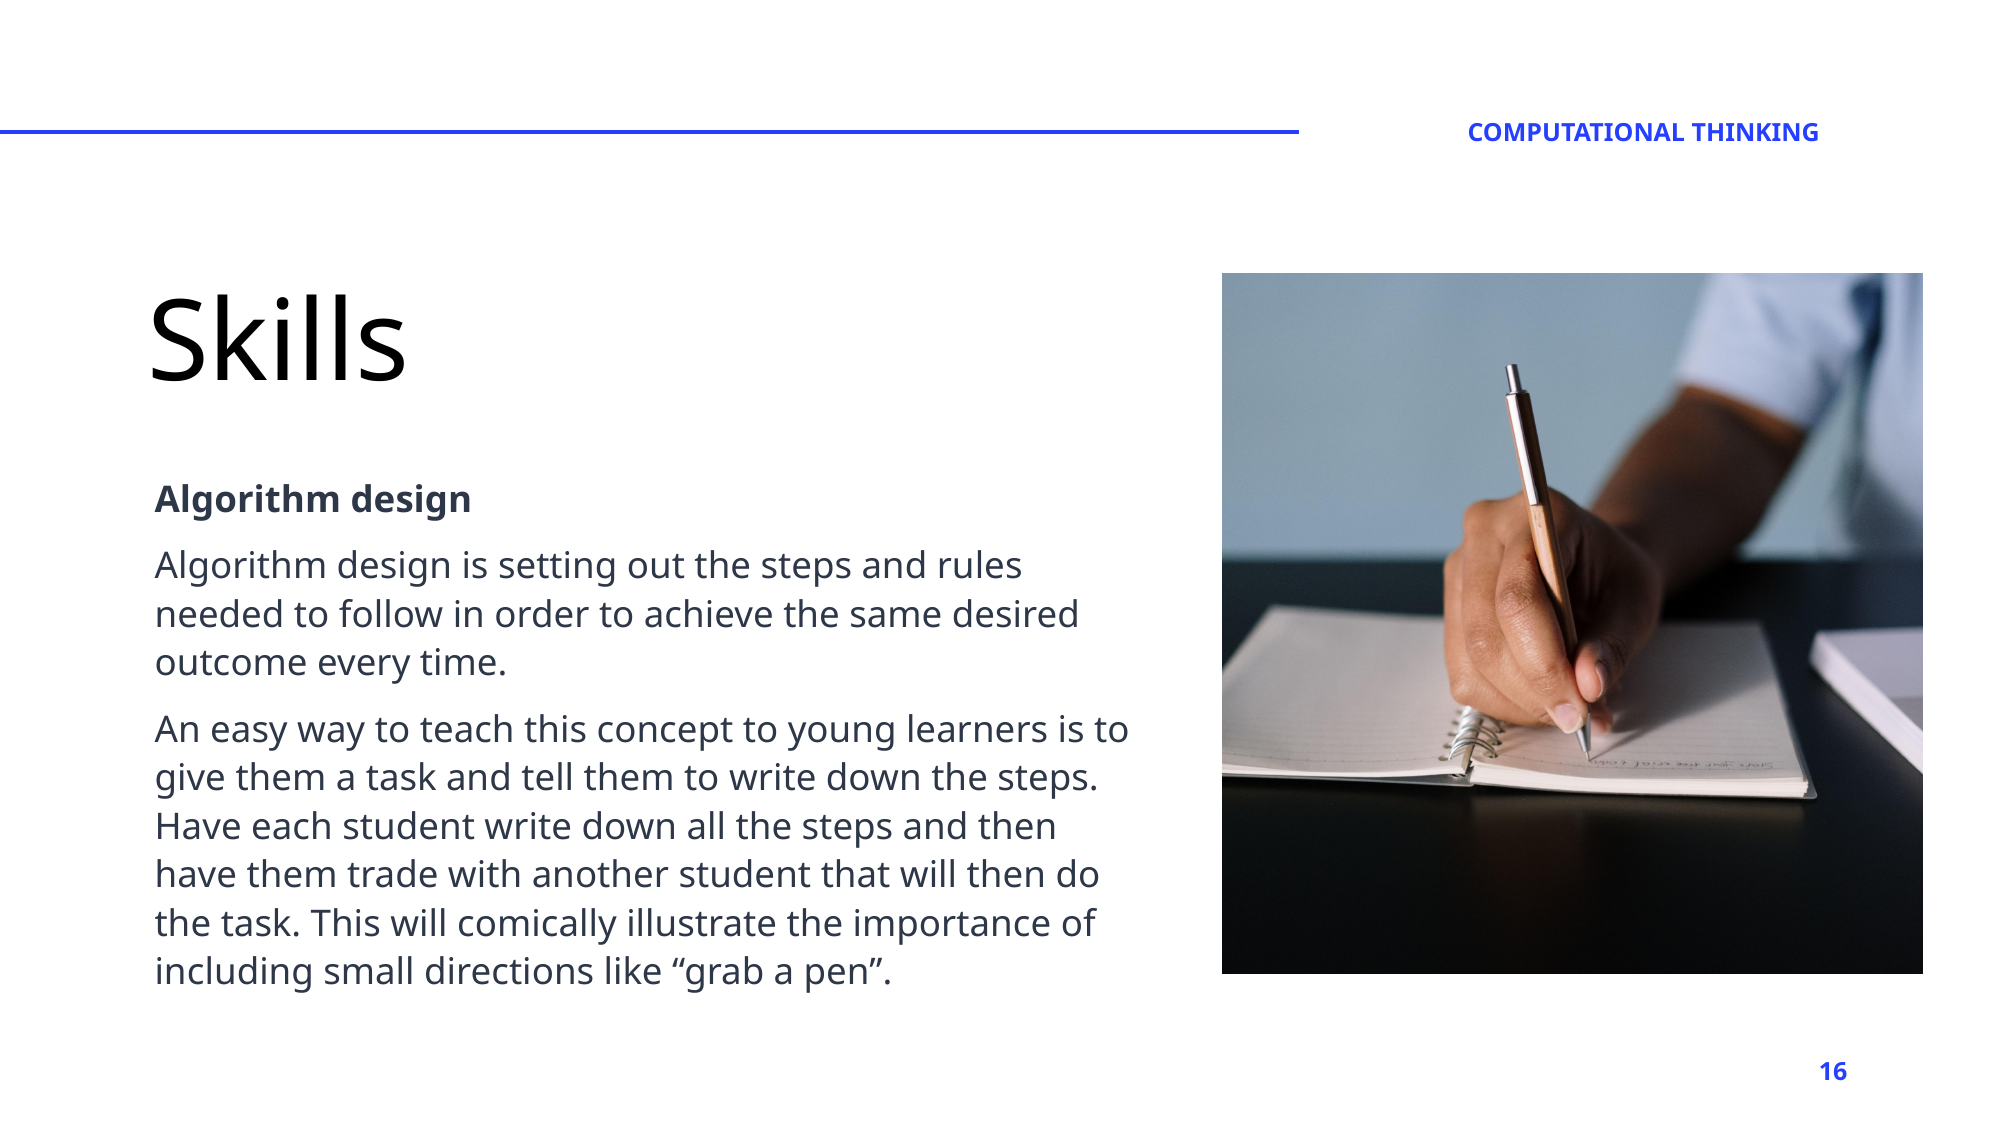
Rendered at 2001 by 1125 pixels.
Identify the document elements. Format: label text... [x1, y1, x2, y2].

slide_number 16 [1412, 1042, 1863, 1103]
title Skills [131, 218, 1148, 413]
picture [1222, 272, 1923, 974]
list Algorithm design Algorithm design is setting out the steps and rules needed to follow in order to achieve the same desired outcome every time. An easy way to teach this concept to young learners is to give them a task and tell them to write down the steps. Have each student write down all the steps and then have them trade with another student that will then do the task. This will comically illustrate the importance of including small directions like “grab a pen”. [139, 463, 1155, 1013]
footer COMPUTATIONAL THINKING [1306, 101, 1982, 162]
